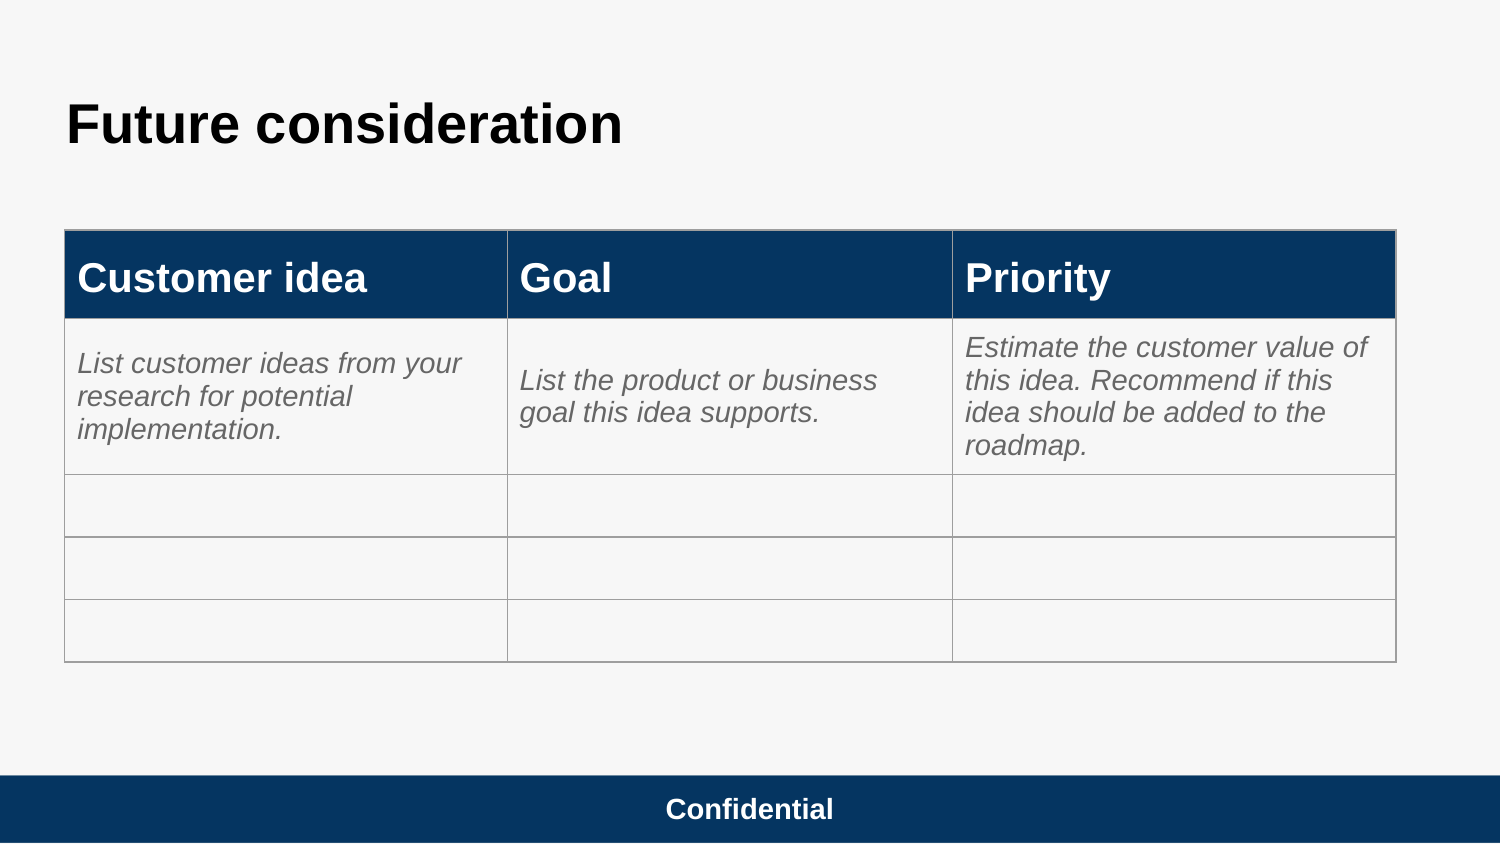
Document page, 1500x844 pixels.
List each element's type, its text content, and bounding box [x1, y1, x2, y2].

table_header Customer idea [65, 231, 507, 318]
table_cell [65, 475, 507, 536]
table_cell [508, 475, 952, 536]
table_header Priority [953, 231, 1395, 318]
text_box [0, 775, 1500, 843]
table_cell List the product or business goal this idea supports. [508, 319, 952, 474]
table_cell List customer ideas from your research for potential implementation. [65, 319, 507, 474]
table_header Goal [508, 231, 952, 318]
table_cell [953, 538, 1395, 599]
table_cell [508, 600, 952, 661]
table_cell Estimate the customer value of this idea. Recommend if this idea should be added to the roadmap. [953, 319, 1395, 474]
title Future consideration [50, 72, 1450, 168]
table_cell [65, 538, 507, 599]
table_cell [508, 538, 952, 599]
table_cell [953, 475, 1395, 536]
table_cell [65, 600, 507, 661]
table_cell [953, 600, 1395, 661]
